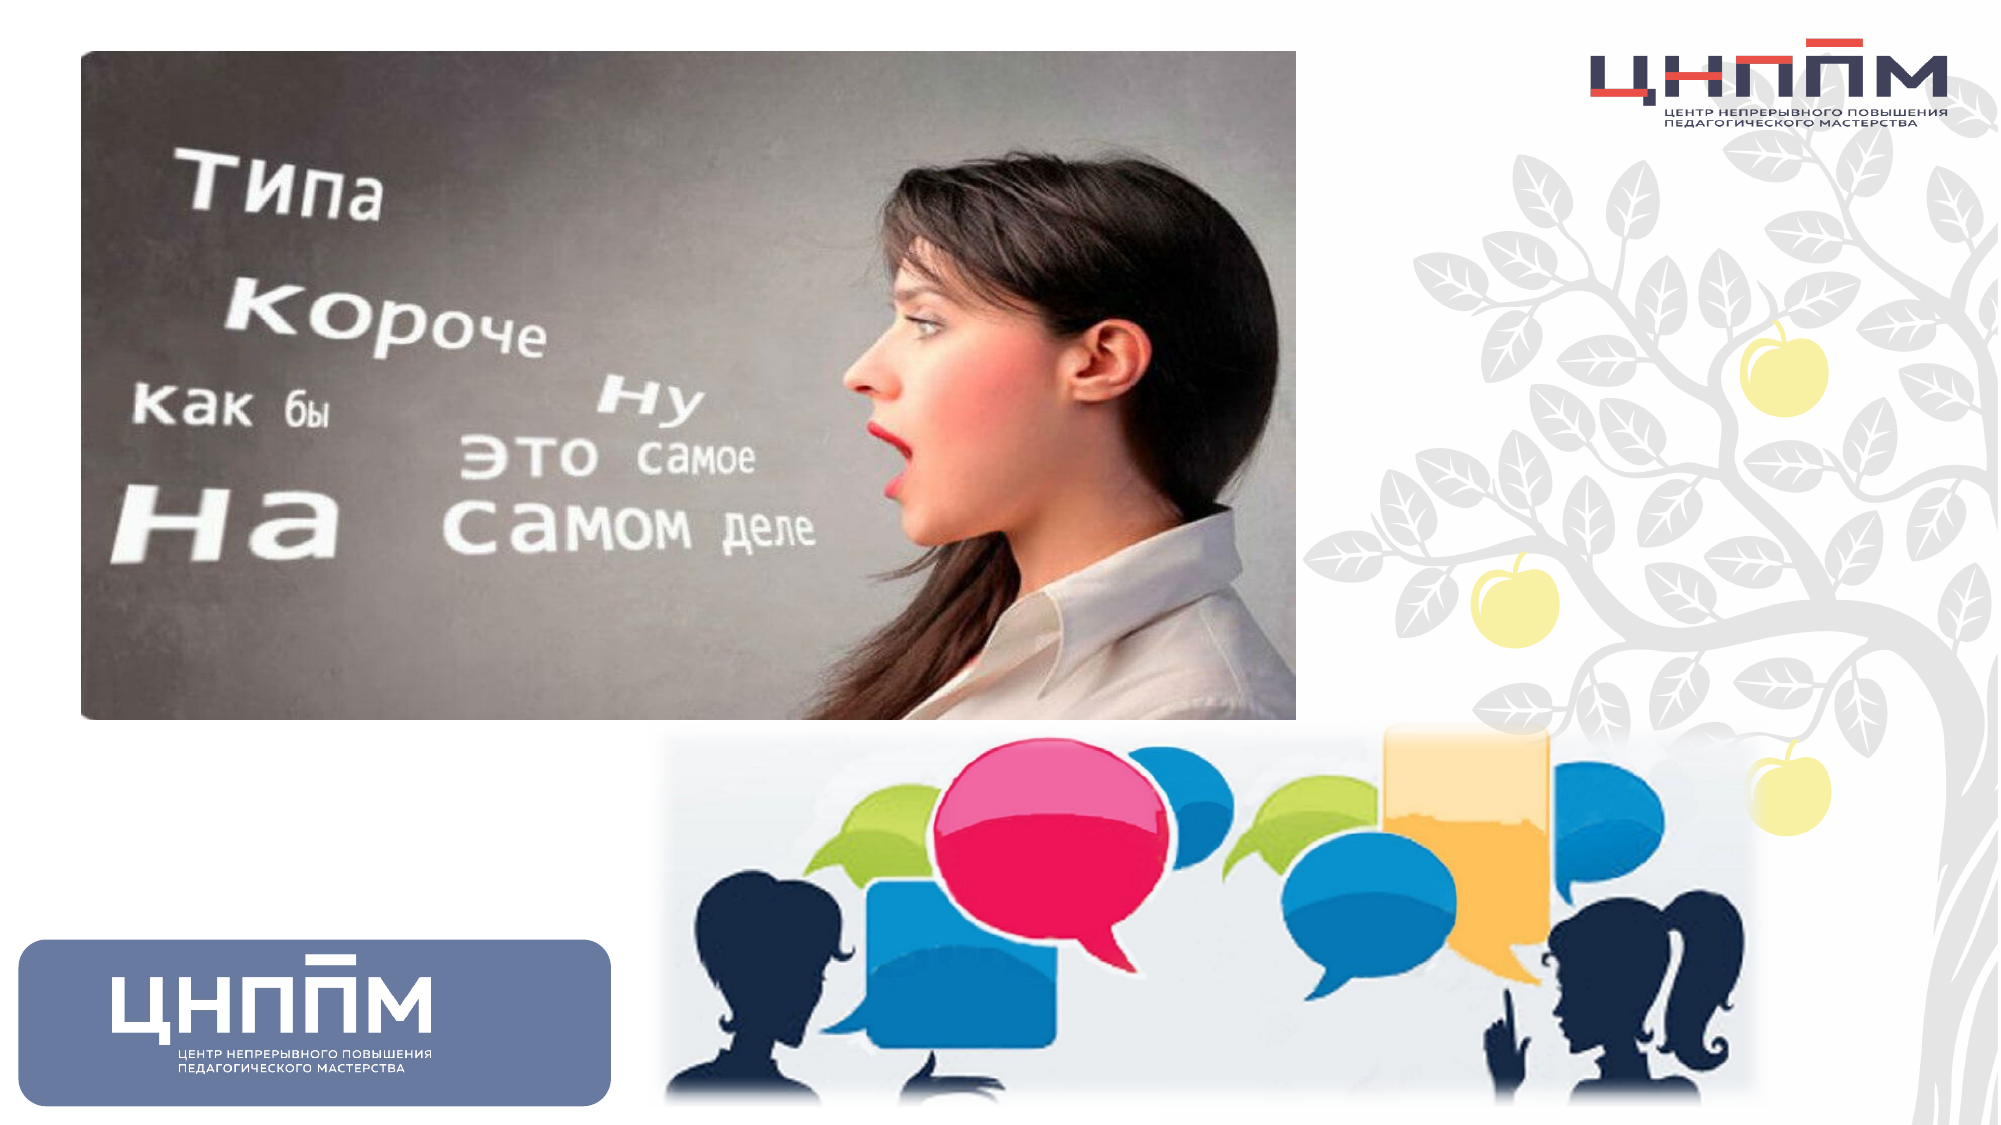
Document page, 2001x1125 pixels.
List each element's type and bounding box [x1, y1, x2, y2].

picture [57, 921, 487, 1107]
picture [81, 0, 2000, 1125]
text_box [17, 938, 612, 1108]
list [1526, 13, 2000, 153]
